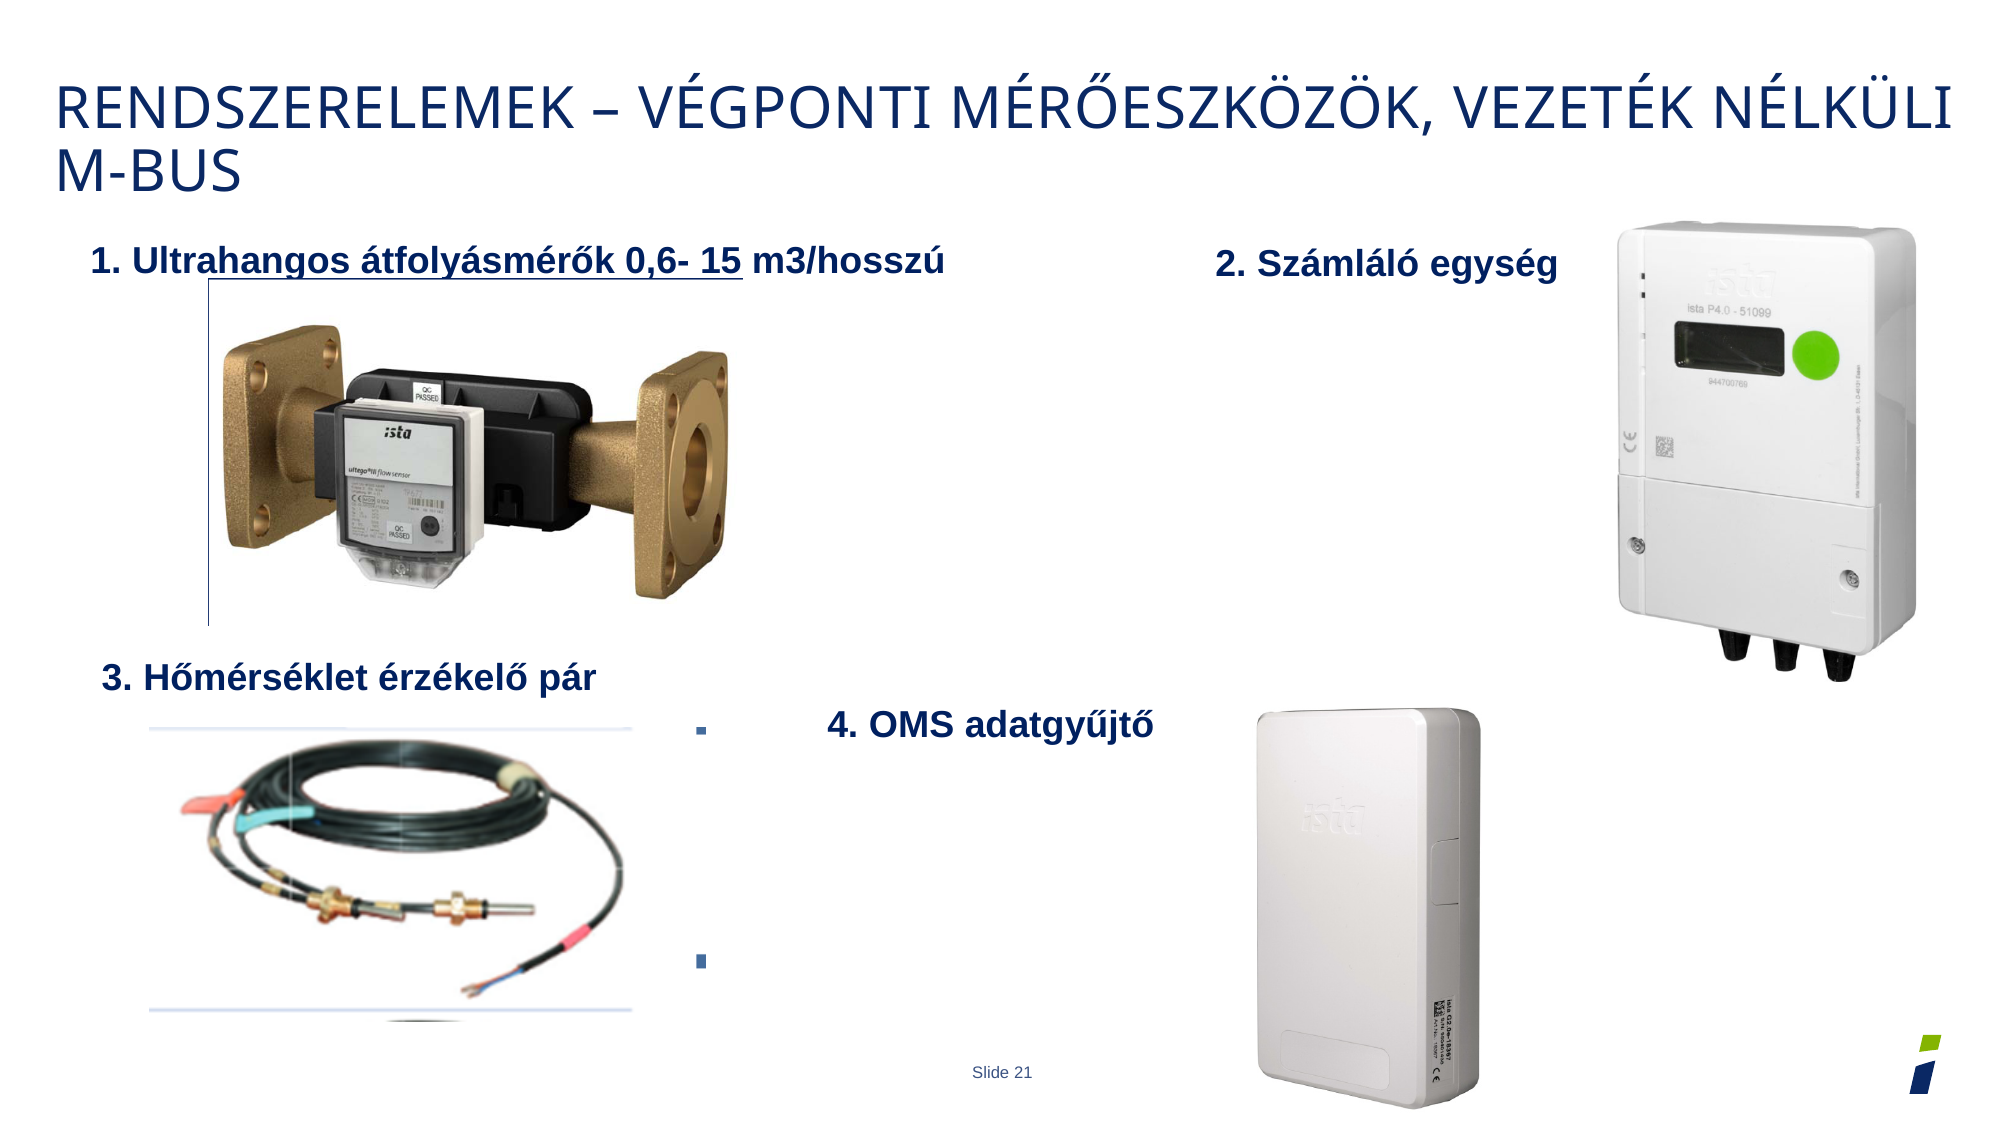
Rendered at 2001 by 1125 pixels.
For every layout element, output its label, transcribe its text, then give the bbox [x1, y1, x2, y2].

text_box 4. OMS adatgyűjtő [812, 692, 1170, 753]
list 1. Ultrahangos átfolyásmérők 0,6- 15 m3/hosszú [90, 231, 1166, 870]
picture [1236, 687, 1497, 1125]
picture [149, 727, 706, 1022]
picture [1602, 208, 1934, 694]
text_box 2. Számláló egység [1125, 231, 1575, 292]
text_box 3. Hőmérséklet érzékelő pár [86, 645, 612, 705]
picture [208, 278, 743, 626]
title Rendszerelemek – végponti mérőeszközök, vezeték nélküli M-Bus [54, 78, 2000, 197]
slide_number Slide 21 [952, 1058, 1048, 1083]
